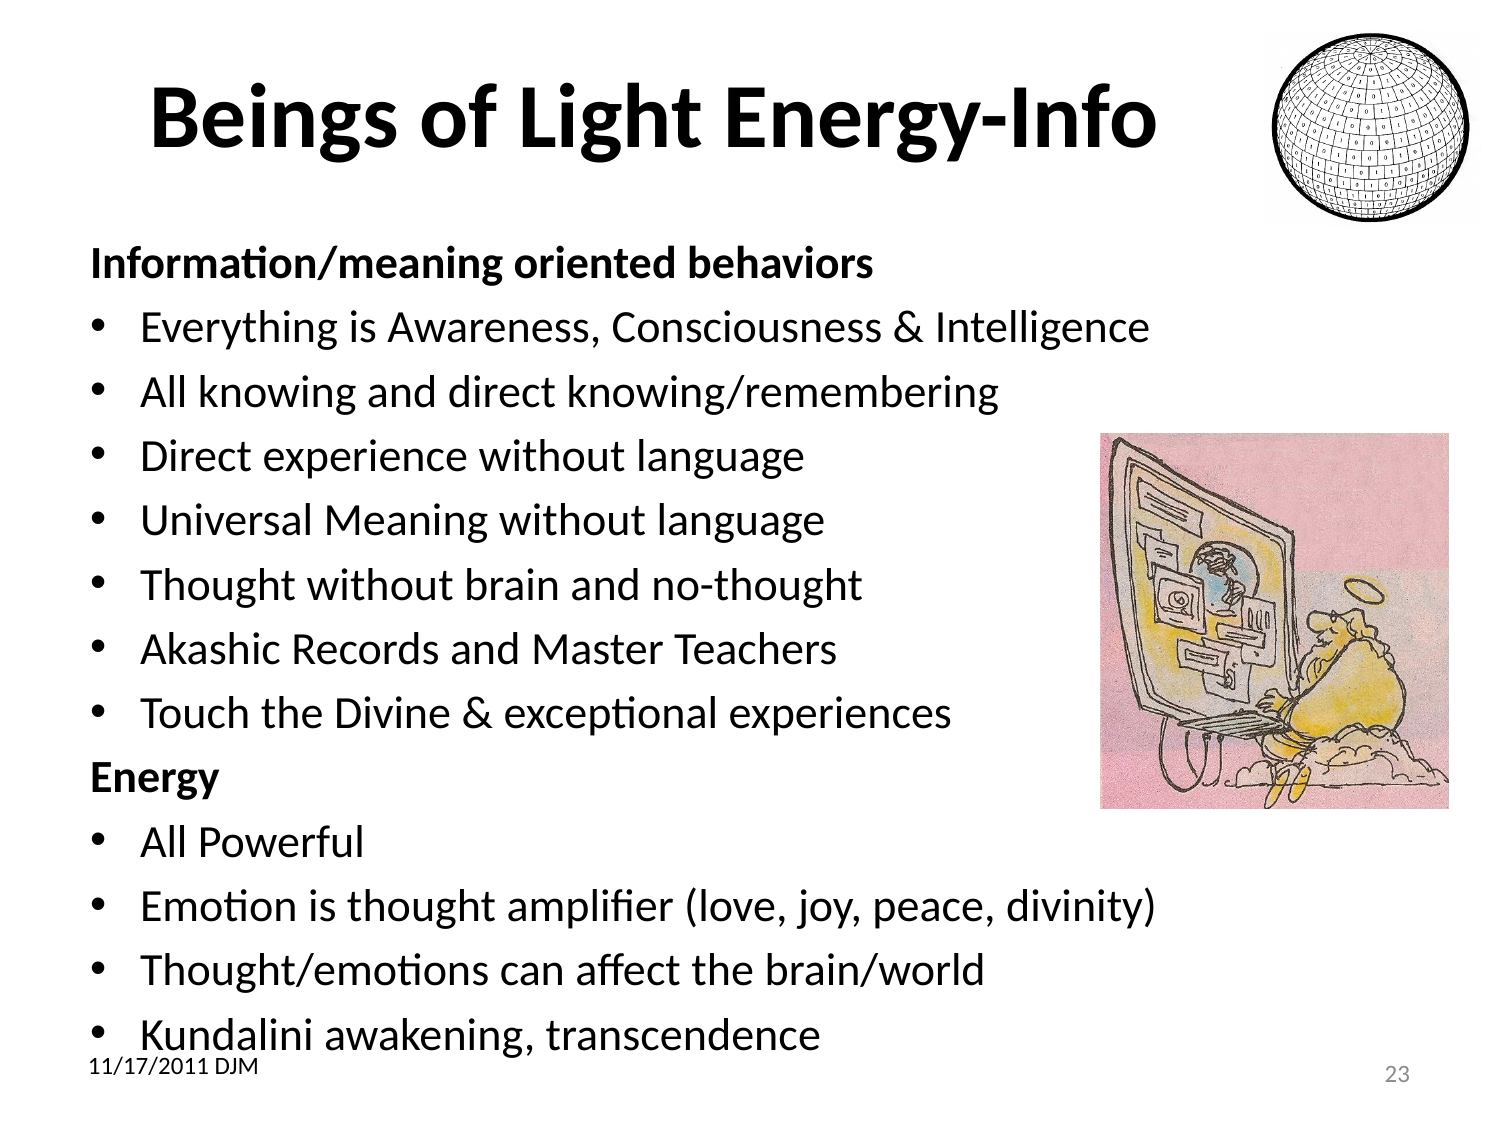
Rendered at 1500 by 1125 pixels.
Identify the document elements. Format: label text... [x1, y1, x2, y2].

slide_number 23 [1074, 1042, 1425, 1103]
picture [1100, 433, 1449, 809]
title Beings of Light Energy-Info [75, 45, 1235, 177]
list Information/meaning oriented behaviors Everything is Awareness, Consciousness & Intelligence All knowing and direct knowing/remembering Direct experience without language Universal Meaning without language Thought without brain and no-thought Akashic Records and Master Teachers Touch the Divine & exceptional experiences Energy All Powerful Emotion is thought amplifier (love, joy, peace, divinity) Thought/emotions can affect the brain/world Kundalini awakening, transcendence [75, 224, 1425, 1077]
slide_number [72, 1034, 423, 1095]
